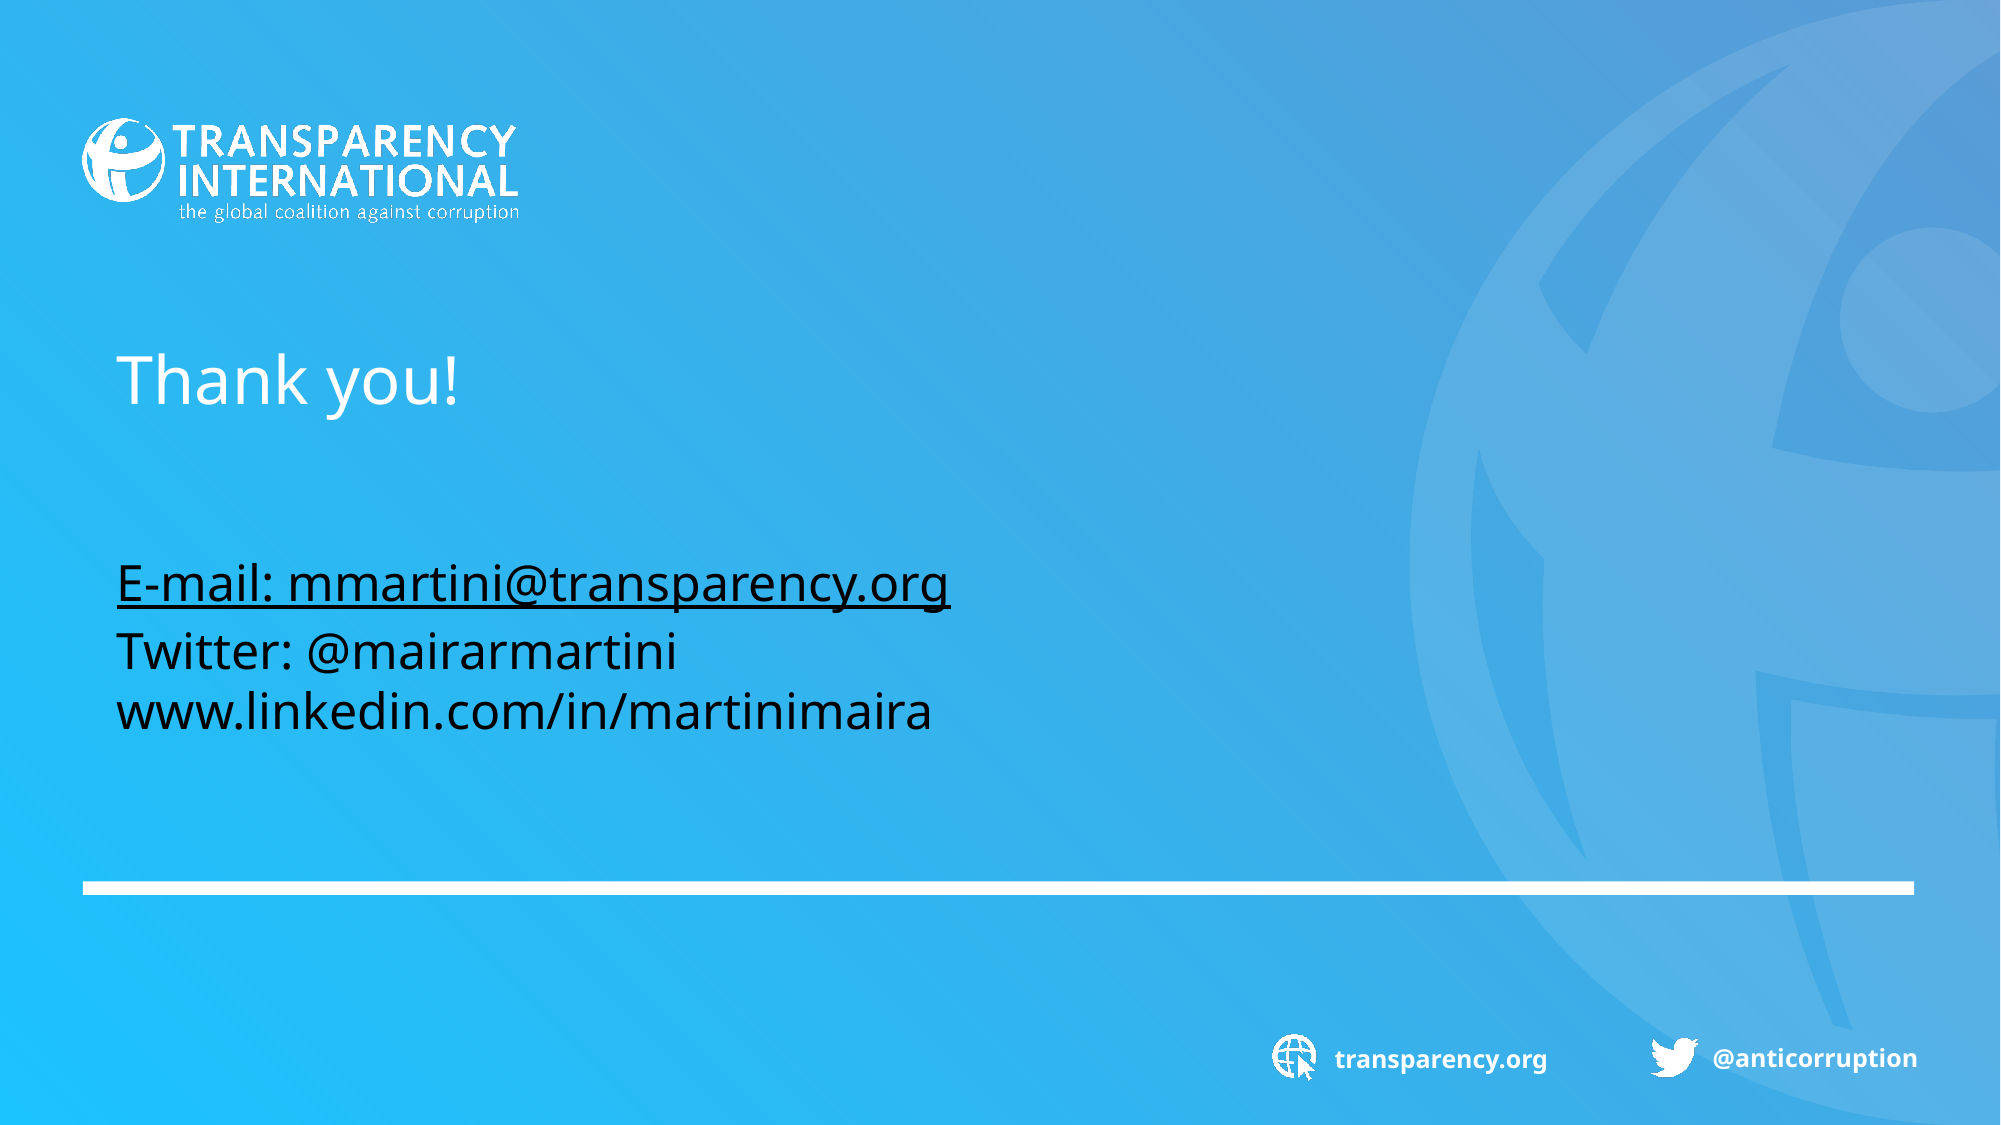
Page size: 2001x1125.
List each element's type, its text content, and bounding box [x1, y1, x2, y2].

picture [82, 118, 518, 223]
picture [1637, 1020, 1710, 1093]
list Thank you! [101, 339, 1927, 419]
picture [1260, 1023, 1328, 1091]
text_box E-mail: mmartini@transparency.org Twitter: @mairarmartini www.linkedin.com/in/martinimaira [101, 544, 1100, 808]
